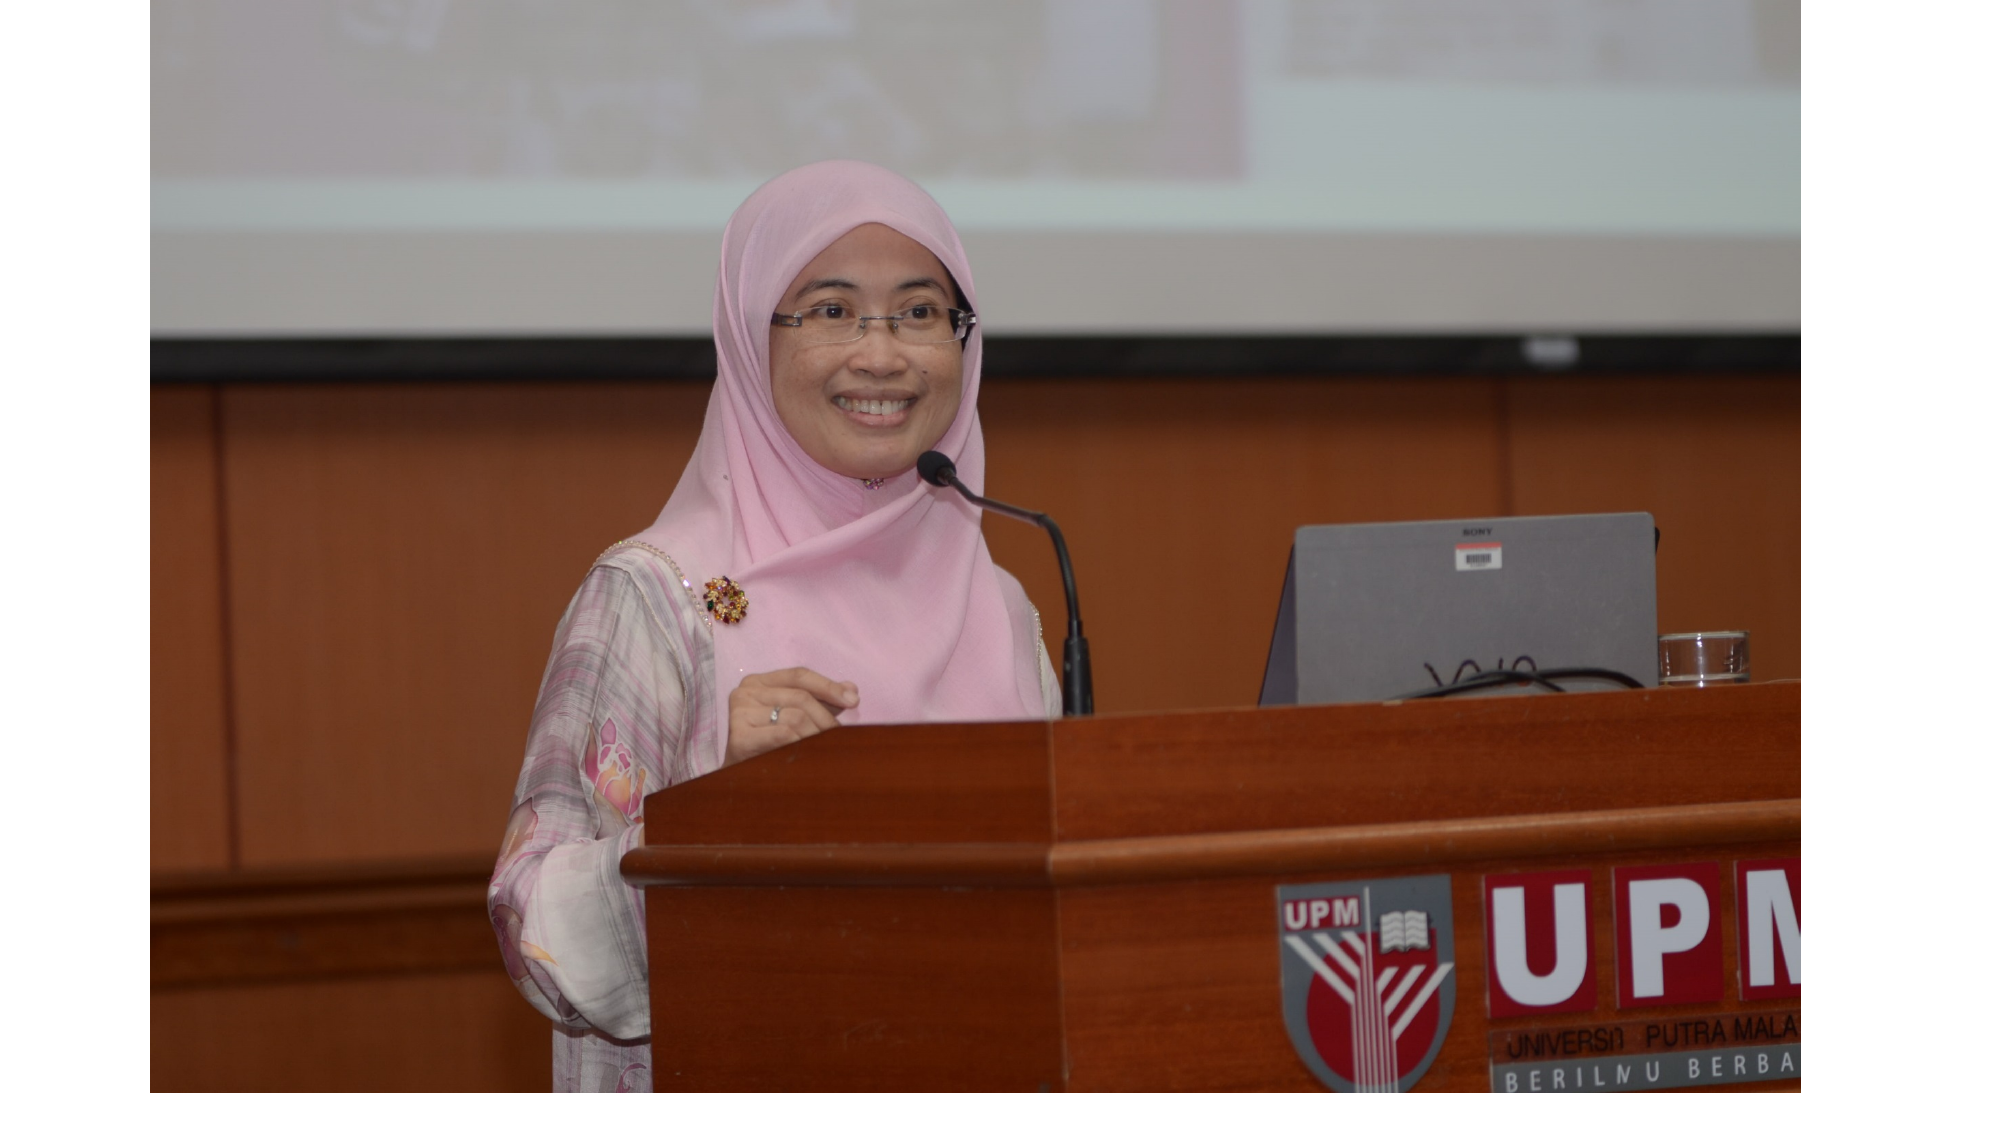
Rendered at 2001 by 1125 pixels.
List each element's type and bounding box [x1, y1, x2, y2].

picture [150, 0, 1801, 1093]
